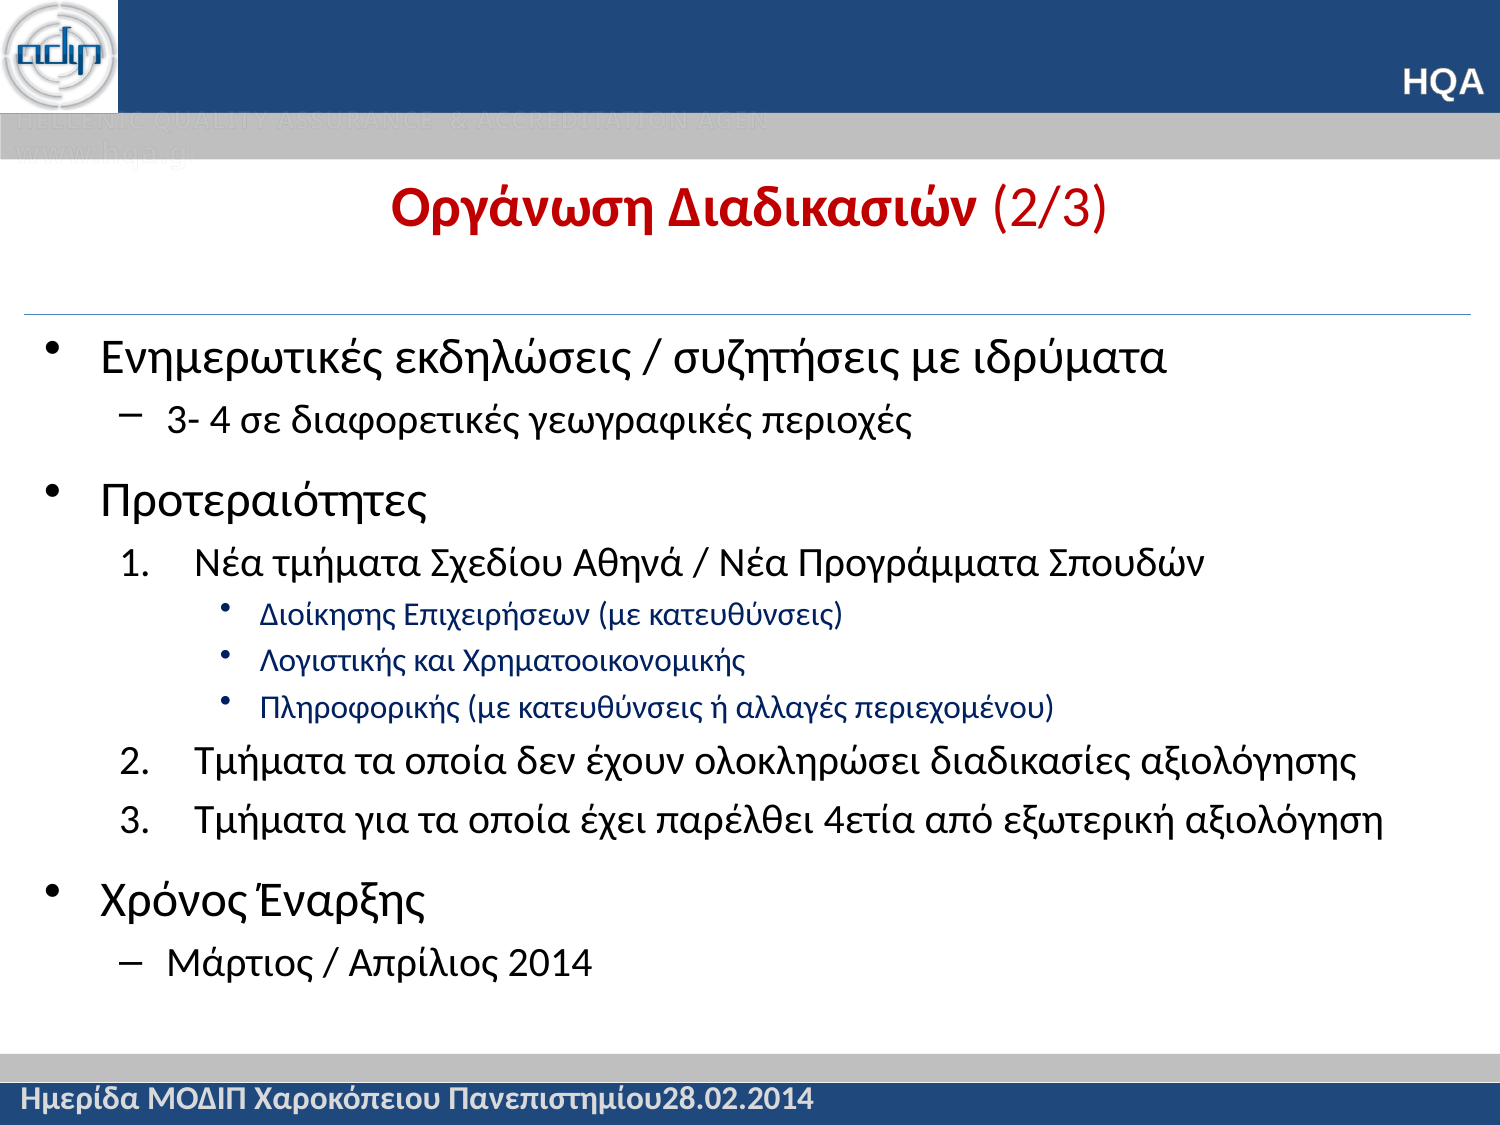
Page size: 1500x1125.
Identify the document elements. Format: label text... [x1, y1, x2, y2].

list Ενημερωτικές εκδηλώσεις / συζητήσεις με ιδρύματα 3- 4 σε διαφορετικές γεωγραφικές περιοχές Προτεραιότητες Νέα τμήματα Σχεδίου Αθηνά / Νέα Προγράμματα Σπουδών Διοίκησης Επιχειρήσεων (με κατευθύνσεις) Λογιστικής και Χρηματοοικονομικής Πληροφορικής (με κατευθύνσεις ή αλλαγές περιεχομένου) Τμήματα τα οποία δεν έχουν ολοκληρώσει διαδικασίες αξιολόγησης Τμήματα για τα οποία έχει παρέλθει 4ετία από εξωτερική αξιολόγηση Χρόνος Έναρξης Μάρτιος / Απρίλιος 2014 [29, 316, 1471, 1047]
picture [0, 0, 118, 114]
title Οργάνωση Διαδικασιών (2/3) [29, 160, 1471, 316]
text_box Ημερίδα ΜΟΔΙΠ Χαροκόπειου Πανεπιστημίου28.02.2014 [5, 1069, 1500, 1124]
